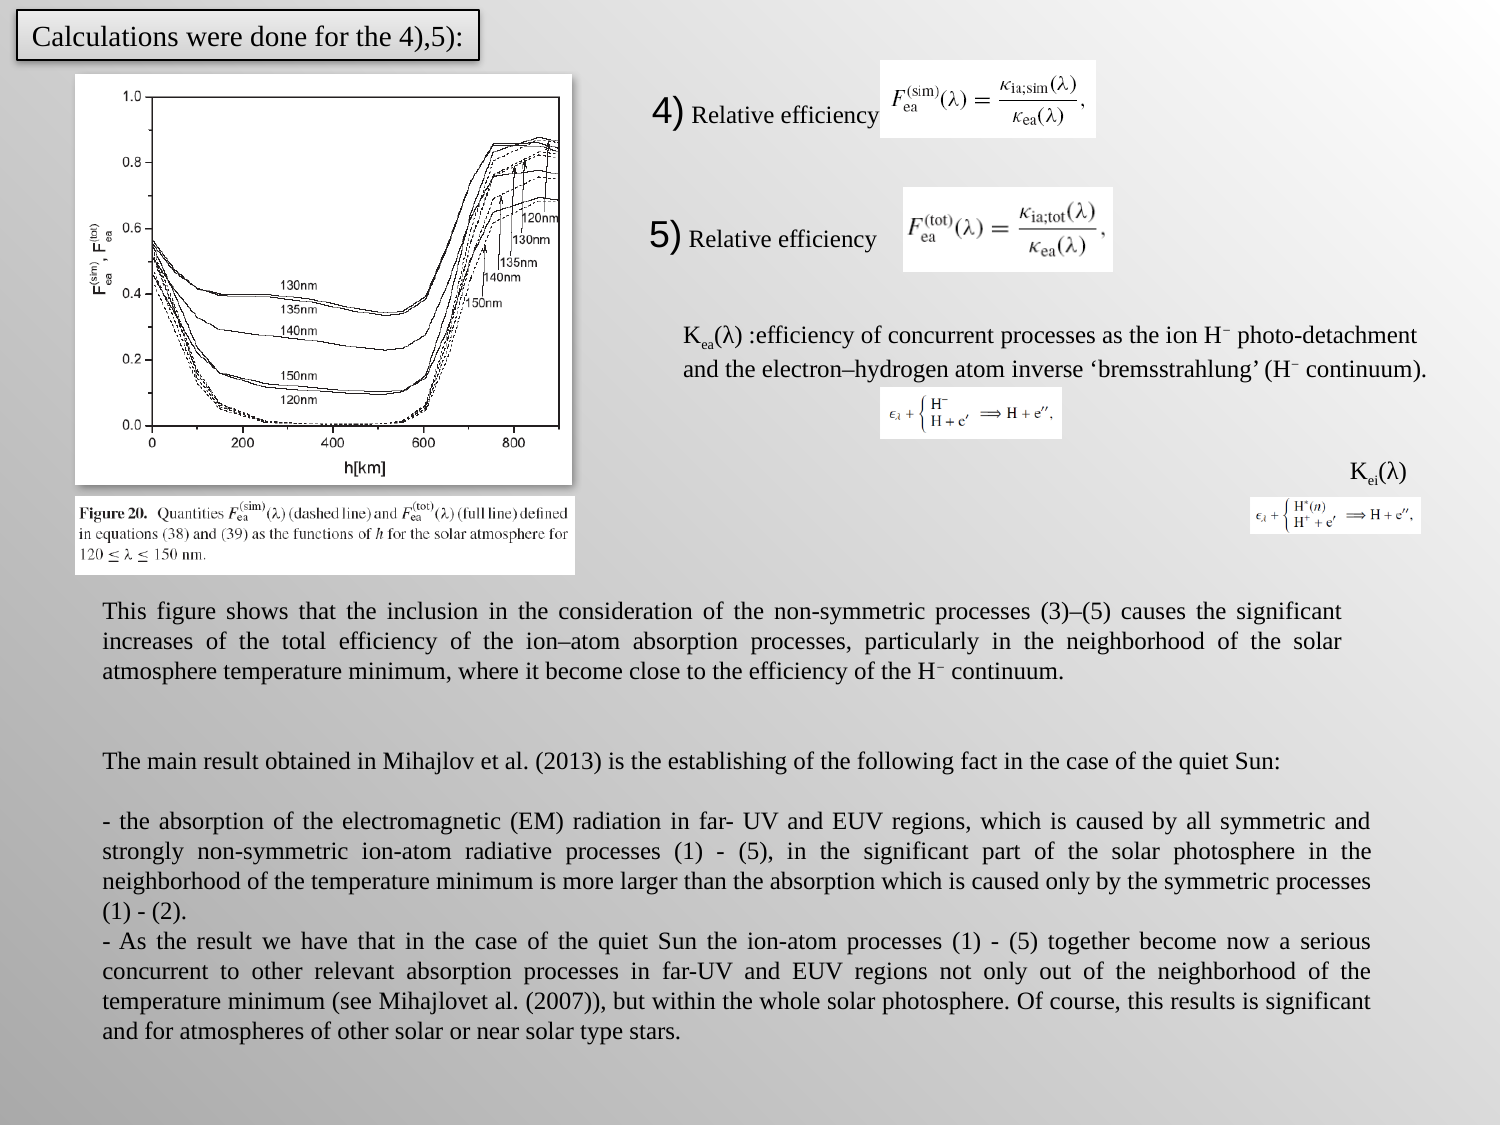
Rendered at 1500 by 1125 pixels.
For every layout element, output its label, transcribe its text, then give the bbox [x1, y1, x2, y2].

text_box Κea(λ) :efficiency of concurrent processes as the ion H− photo-detachment and the electron–hydrogen atom inverse ‘bremsstrahlung’ (H− continuum). [668, 310, 1443, 420]
picture [880, 387, 1062, 439]
text_box 4) Relative efficiency [637, 78, 875, 139]
text_box This figure shows that the inclusion in the consideration of the non-symmetric processes (3)–(5) causes the significant increases of the total efficiency of the ion–atom absorption processes, particularly in the neighborhood of the solar atmosphere temperature minimum, where it become close to the efficiency of the H− continuum. [87, 587, 1359, 722]
picture [74, 496, 575, 576]
picture [1249, 496, 1421, 534]
text_box Κei(λ) [1335, 447, 1438, 497]
text_box 5) Relative efficiency [634, 203, 897, 263]
picture [902, 187, 1113, 273]
picture [880, 60, 1096, 138]
picture [74, 74, 573, 485]
text_box Calculations were done for the 4),5): [16, 9, 480, 61]
text_box The main result obtained in Mihajlov et al. (2013) is the establishing of the following fact in the case of the quiet Sun: - the absorption of the electromagnetic (EM) radiation in far- UV and EUV regions, which is caused by all symmetric and strongly non-symmetric ion-atom radiative processes (1) - (5), in the significant part of the solar photosphere in the neighborhood of the temperature minimum is more larger than the absorption which is caused only by the symmetric processes (1) - (2). - As the result we have that in the case of the quiet Sun the ion-atom processes (1) - (5) together become now a serious concurrent to other relevant absorption processes in far-UV and EUV regions not only out of the neighborhood of the temperature minimum (see Mihajlovet al. (2007)), but within the whole solar photosphere. Of course, this results is significant and for atmospheres of other solar or near solar type stars. [87, 737, 1388, 1082]
